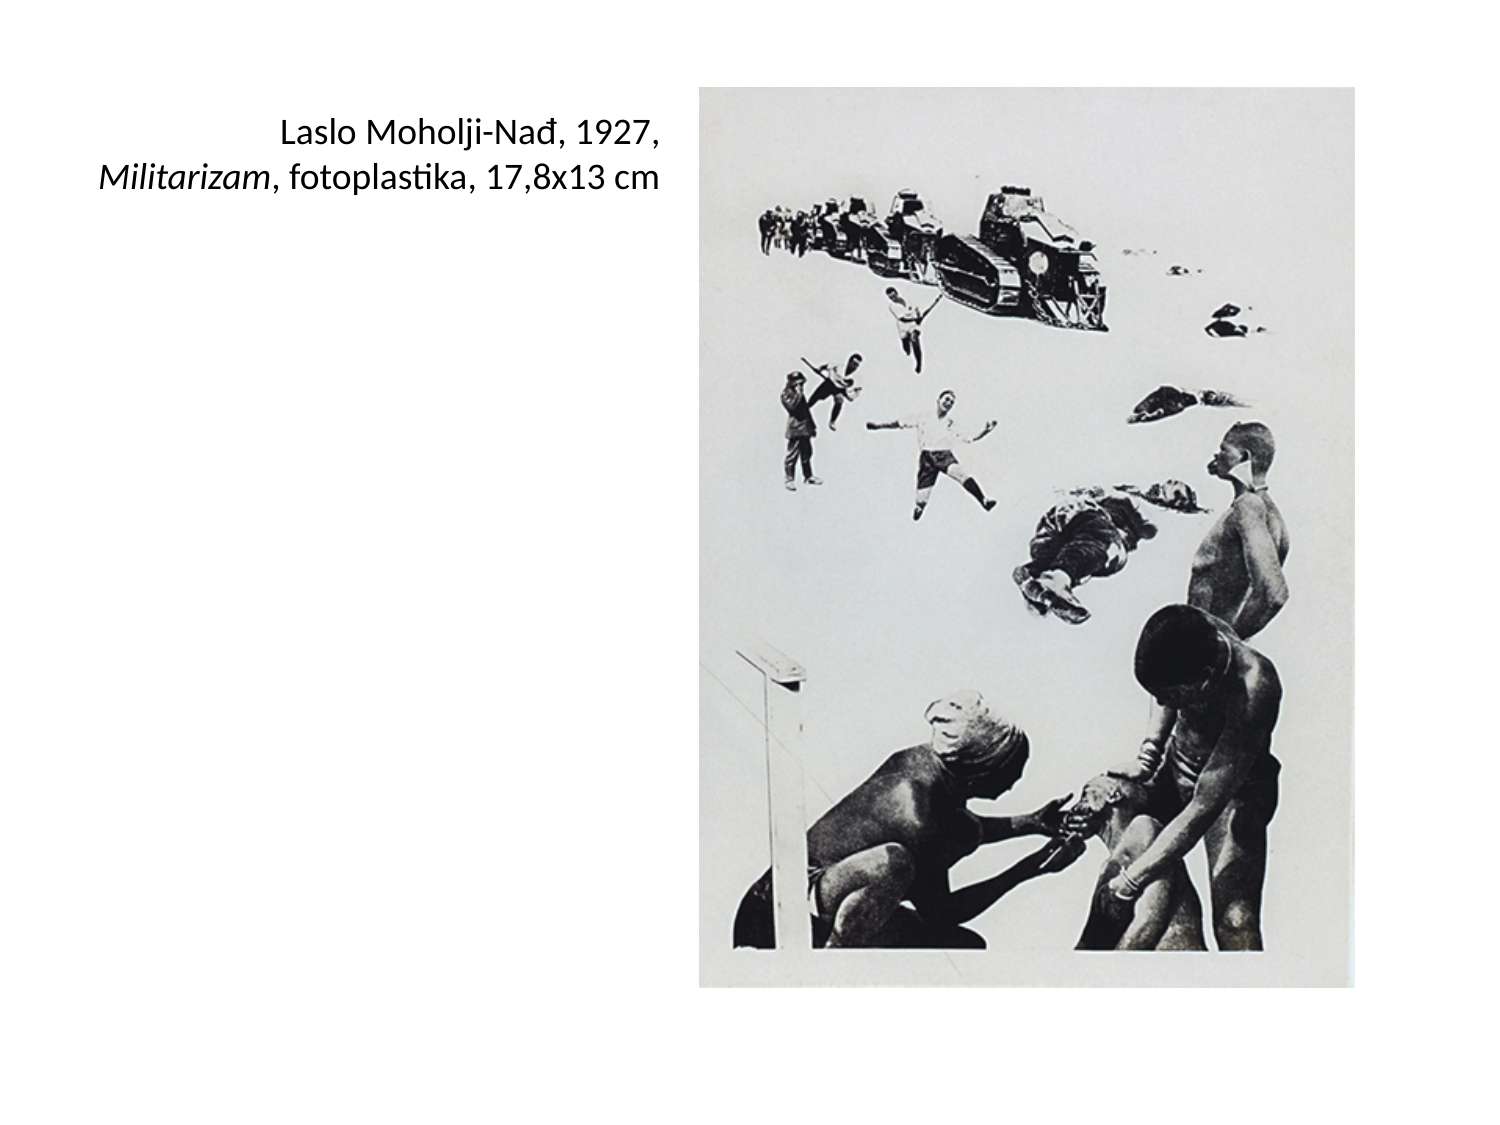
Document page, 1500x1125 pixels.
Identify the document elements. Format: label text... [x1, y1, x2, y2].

text_box Laslo Moholji-Nađ, 1927, Militarizam, fotoplastika, 17,8x13 cm [74, 99, 675, 205]
picture [699, 87, 1355, 988]
